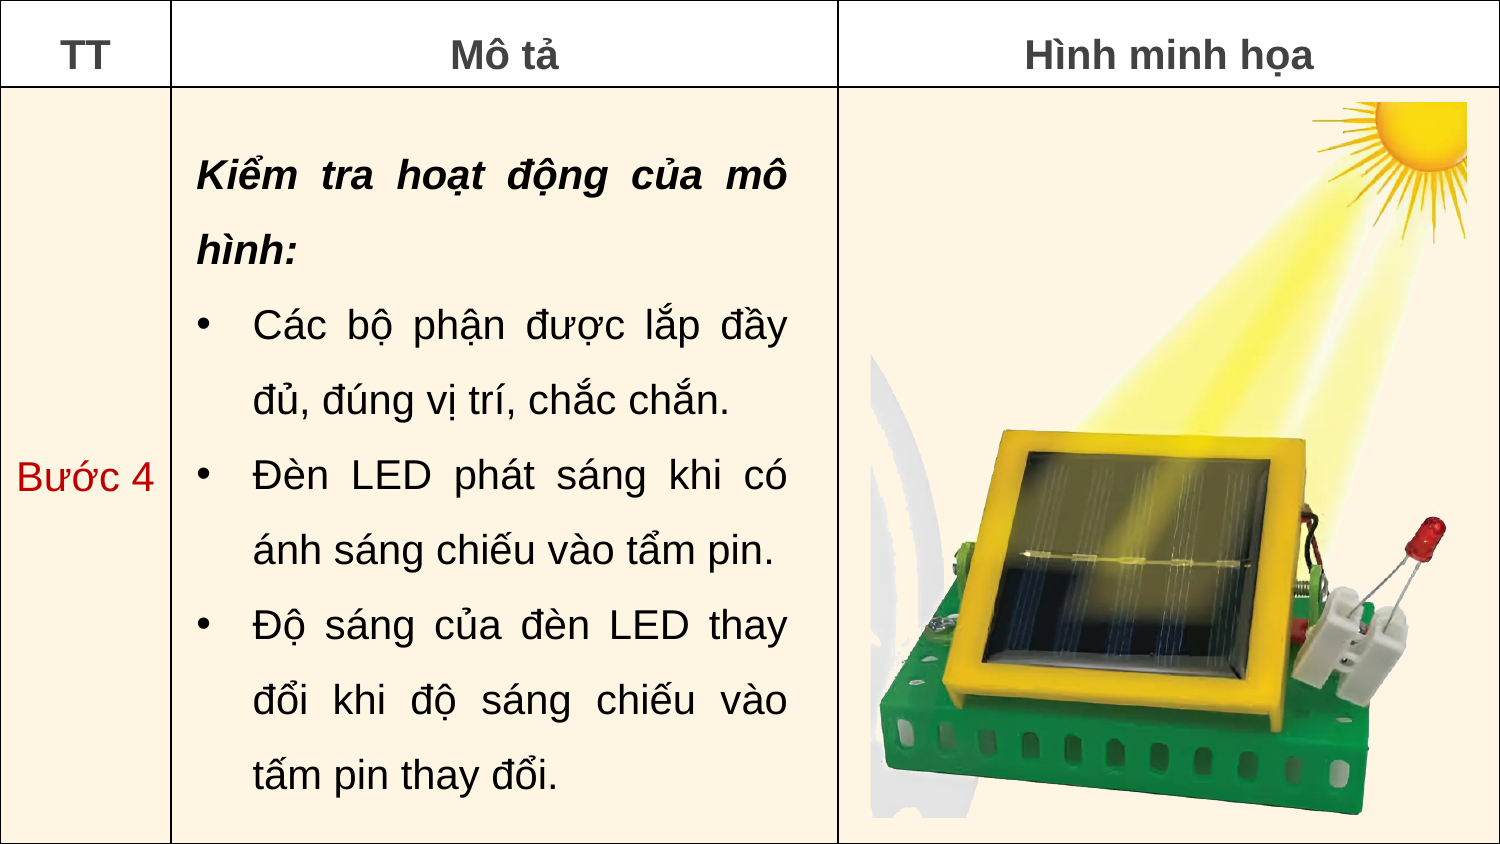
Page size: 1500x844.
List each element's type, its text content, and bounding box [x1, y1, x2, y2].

table_cell [172, 88, 837, 843]
table_header Mô tả [172, 1, 837, 86]
table_header Hình minh họa [839, 1, 1499, 86]
picture [870, 102, 1468, 818]
table_cell Bước 4 [1, 88, 170, 843]
text_box Kiểm tra hoạt động của mô hình: Các bộ phận được lắp đầy đủ, đúng vị trí, chắc chắn. Đèn LED phát sáng khi có ánh sáng chiếu vào tẩm pin. Độ sáng của đèn LED thay đổi khi độ sáng chiếu vào tấm pin thay đổi. [181, 115, 803, 806]
table_header TT [1, 1, 170, 86]
table_cell [839, 88, 1499, 843]
